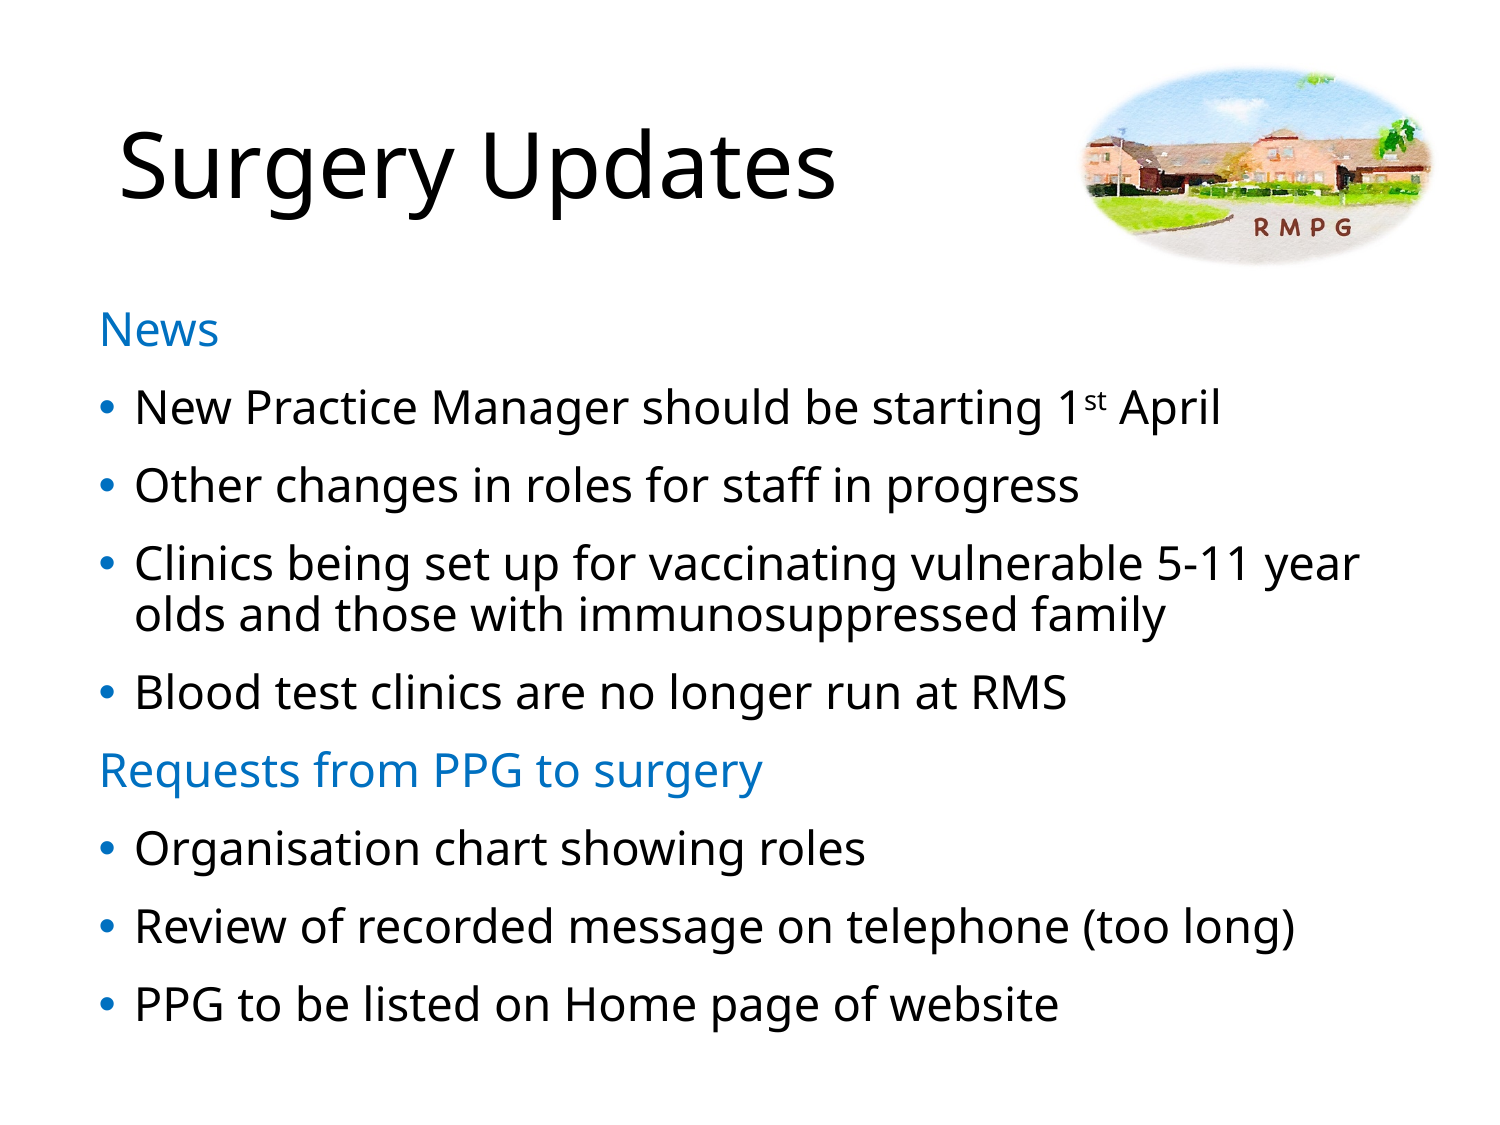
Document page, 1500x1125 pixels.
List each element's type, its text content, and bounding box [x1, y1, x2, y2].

title Surgery Updates [103, 59, 1070, 278]
picture [1074, 52, 1441, 271]
list News New Practice Manager should be starting 1st April Other changes in roles for staff in progress Clinics being set up for vaccinating vulnerable 5-11 year olds and those with immunosuppressed family Blood test clinics are no longer run at RMS Requests from PPG to surgery Organisation chart showing roles Review of recorded message on telephone (too long) PPG to be listed on Home page of website [83, 298, 1378, 1054]
